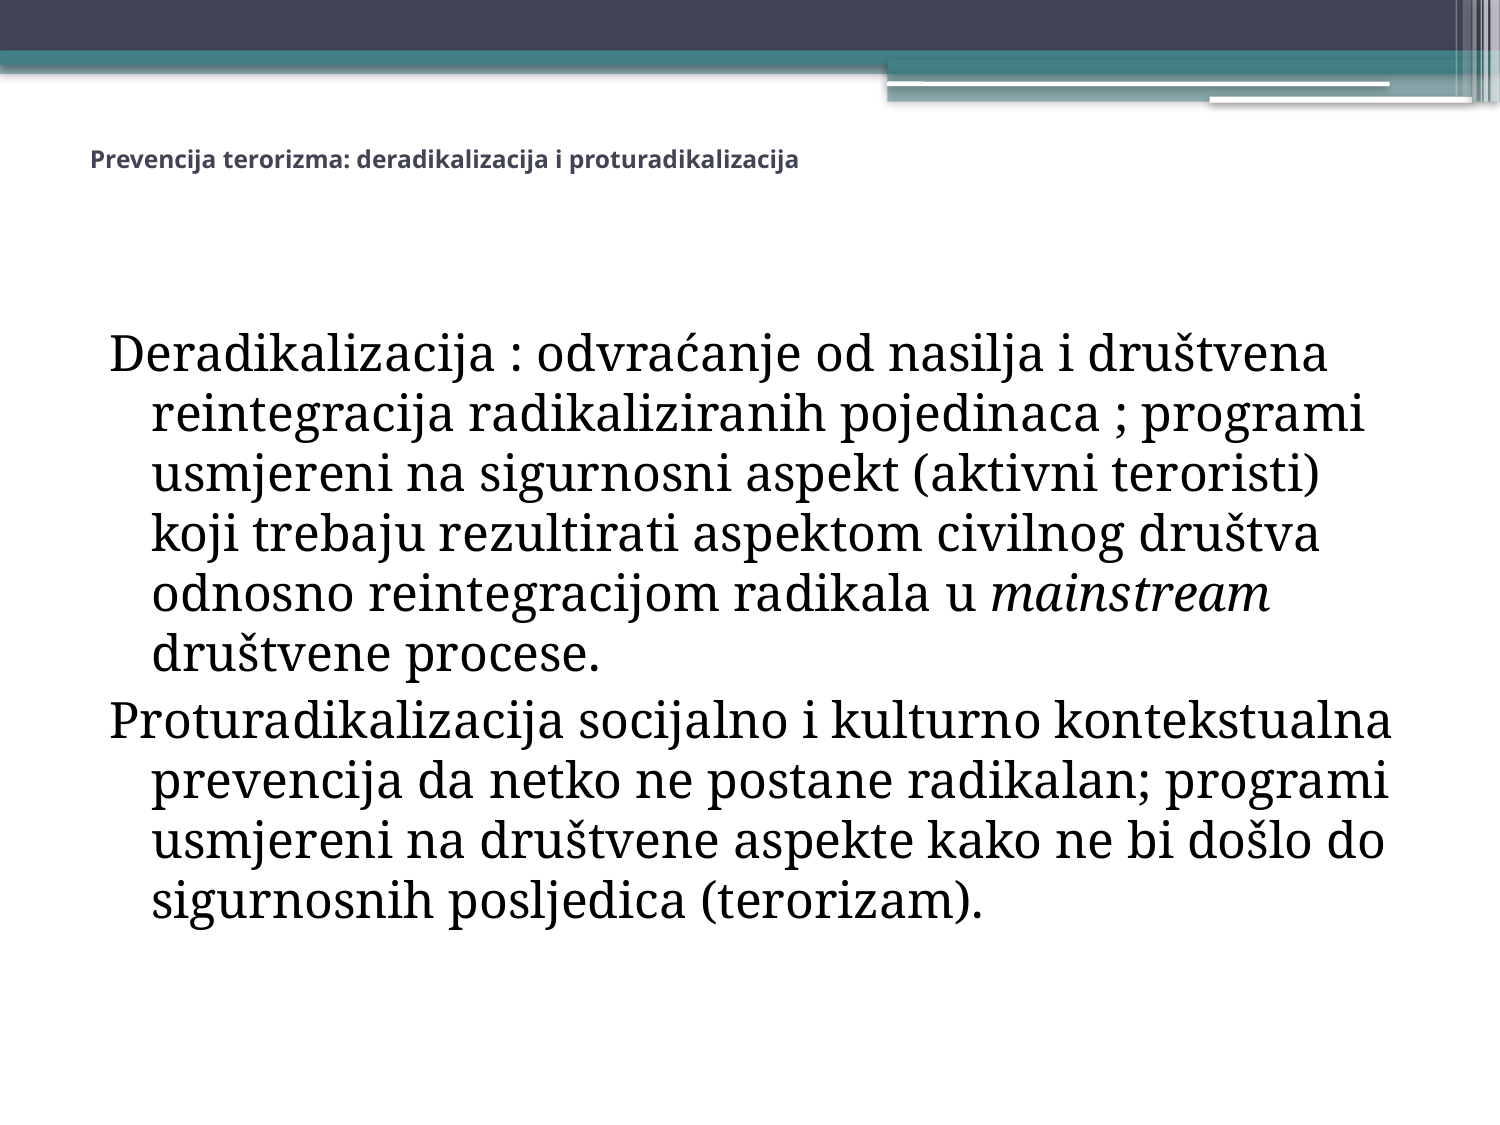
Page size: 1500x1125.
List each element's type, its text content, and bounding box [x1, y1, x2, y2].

list Deradikalizacija : odvraćanje od nasilja i društvena reintegracija radikaliziranih pojedinaca ; programi usmjereni na sigurnosni aspekt (aktivni teroristi) koji trebaju rezultirati aspektom civilnog društva odnosno reintegracijom radikala u mainstream društvene procese. Proturadikalizacija socijalno i kulturno kontekstualna prevencija da netko ne postane radikalan; programi usmjereni na društvene aspekte kako ne bi došlo do sigurnosnih posljedica (terorizam). [76, 314, 1427, 1012]
title Prevencija terorizma: deradikalizacija i proturadikalizacija [75, 101, 1425, 220]
